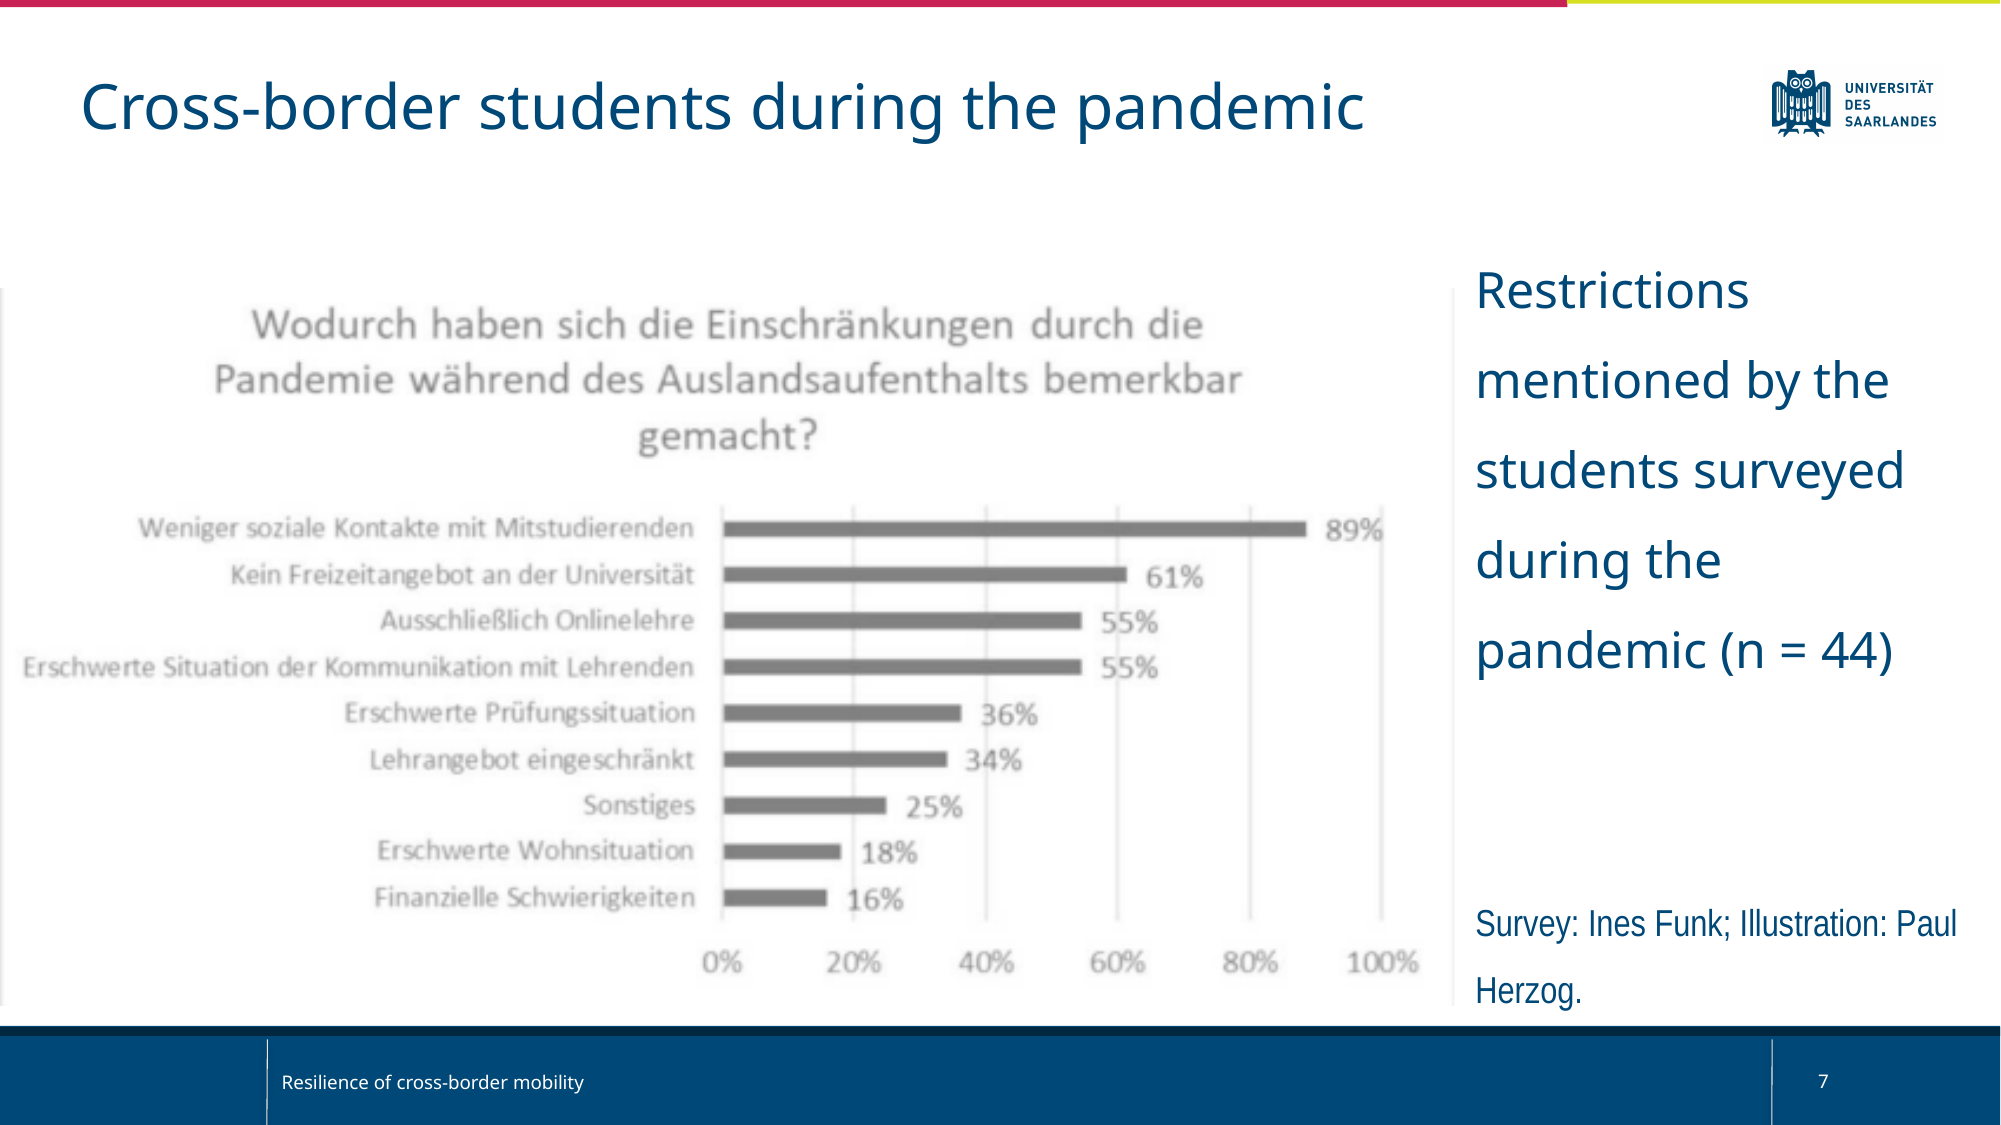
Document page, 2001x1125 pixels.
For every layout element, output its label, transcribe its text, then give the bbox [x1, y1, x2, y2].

slide_number 7 [1803, 1052, 2000, 1113]
picture [1763, 63, 1945, 144]
footer Resilience of cross-border mobility [266, 1052, 1741, 1113]
picture [0, 288, 1455, 1006]
list Cross-border students during the pandemic [65, 59, 1520, 172]
list Restrictions mentioned by the students surveyed during the pandemic (n = 44) Survey: Ines Funk; Illustration: Paul Herzog. [1475, 221, 1982, 959]
